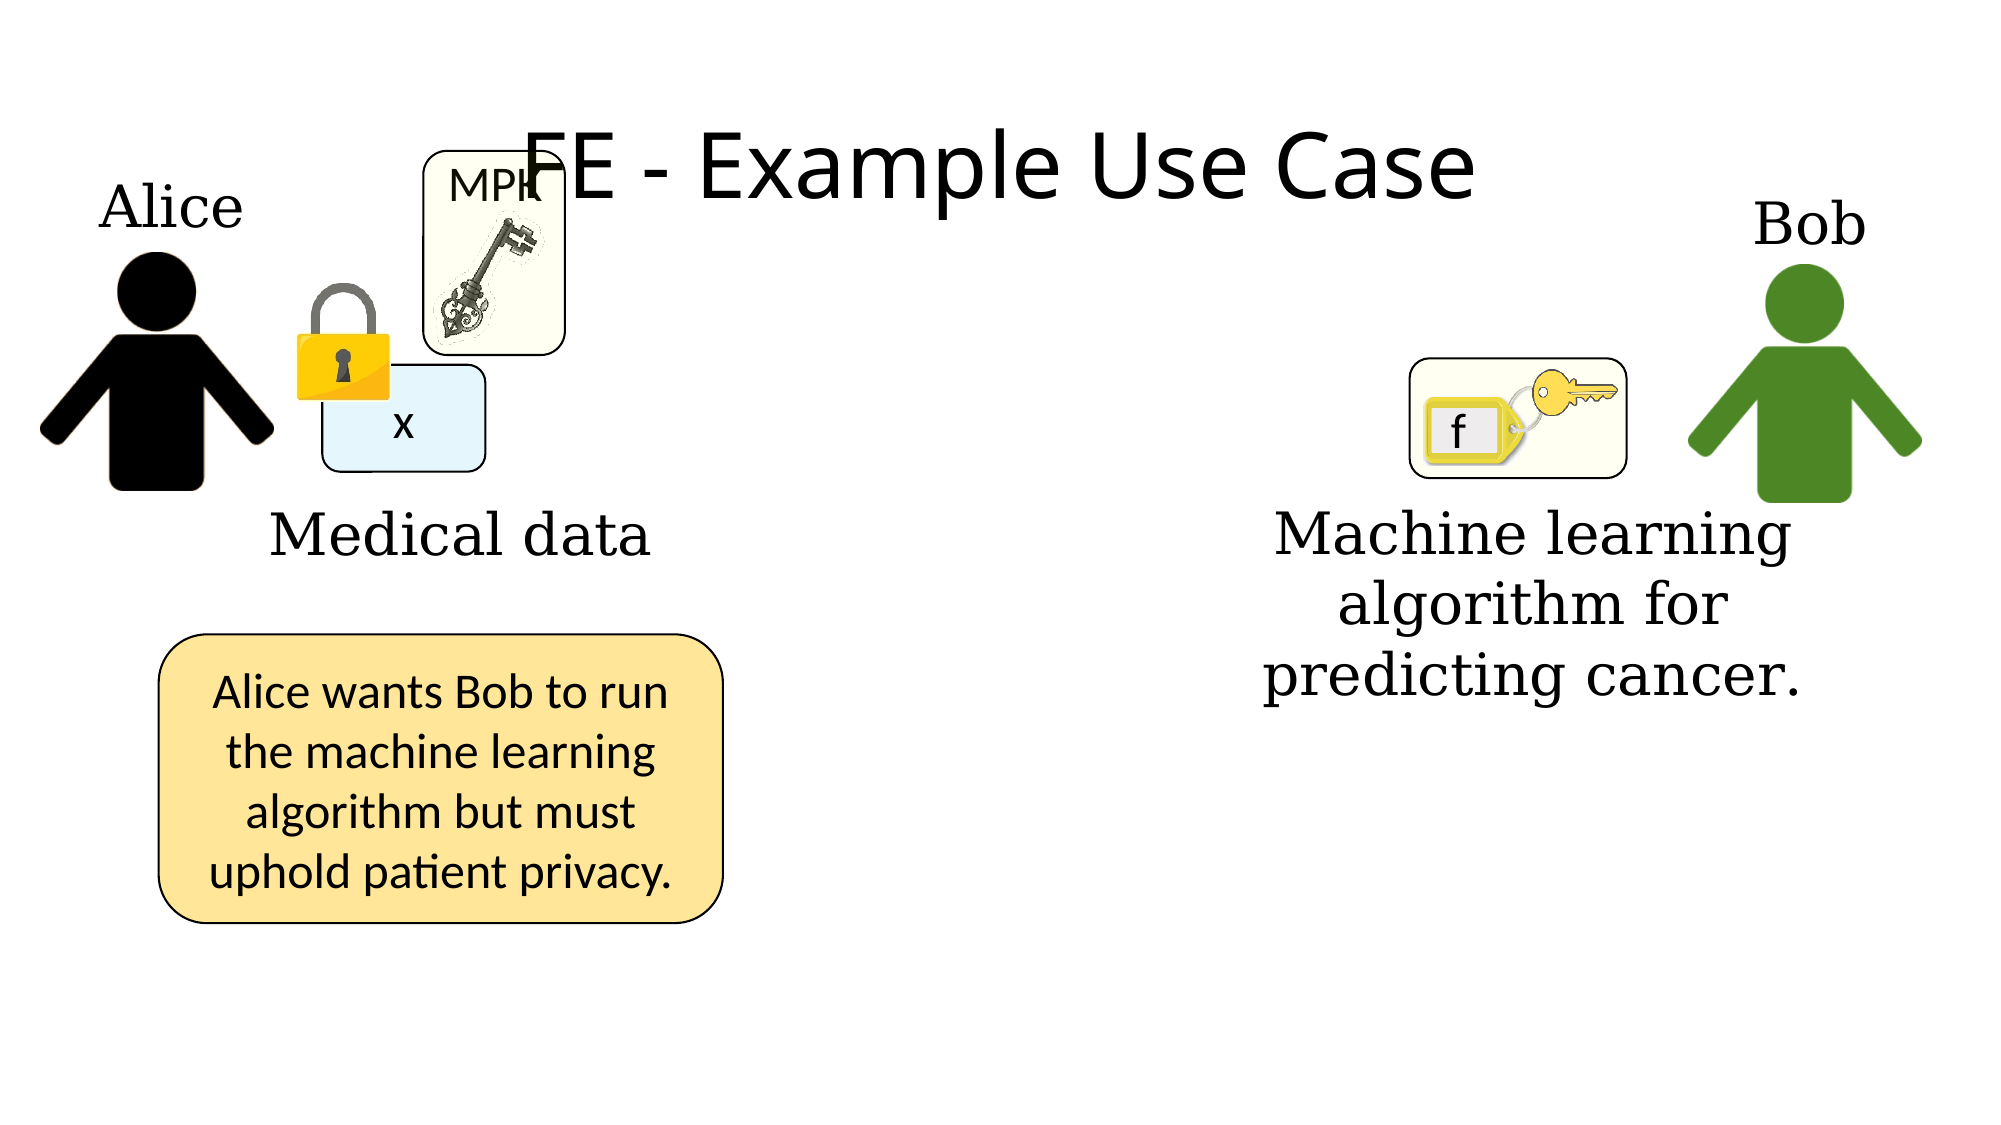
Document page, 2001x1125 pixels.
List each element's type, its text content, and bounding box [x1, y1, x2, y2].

picture [445, 356, 463, 364]
text_box Alice [93, 163, 273, 252]
text_box Machine learning algorithm for predicting cancer. [1249, 490, 1817, 833]
text_box Alice wants Bob to run the machine learning algorithm but must uphold patient privacy. [157, 633, 724, 925]
text_box Bob [1747, 180, 2000, 383]
picture [1688, 264, 1922, 503]
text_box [1409, 358, 1627, 479]
title FE - Example Use Case [137, 59, 1863, 278]
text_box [376, 145, 614, 355]
text_box x [321, 363, 487, 473]
picture [40, 252, 274, 491]
picture [280, 265, 404, 419]
text_box Medical data [263, 491, 951, 694]
